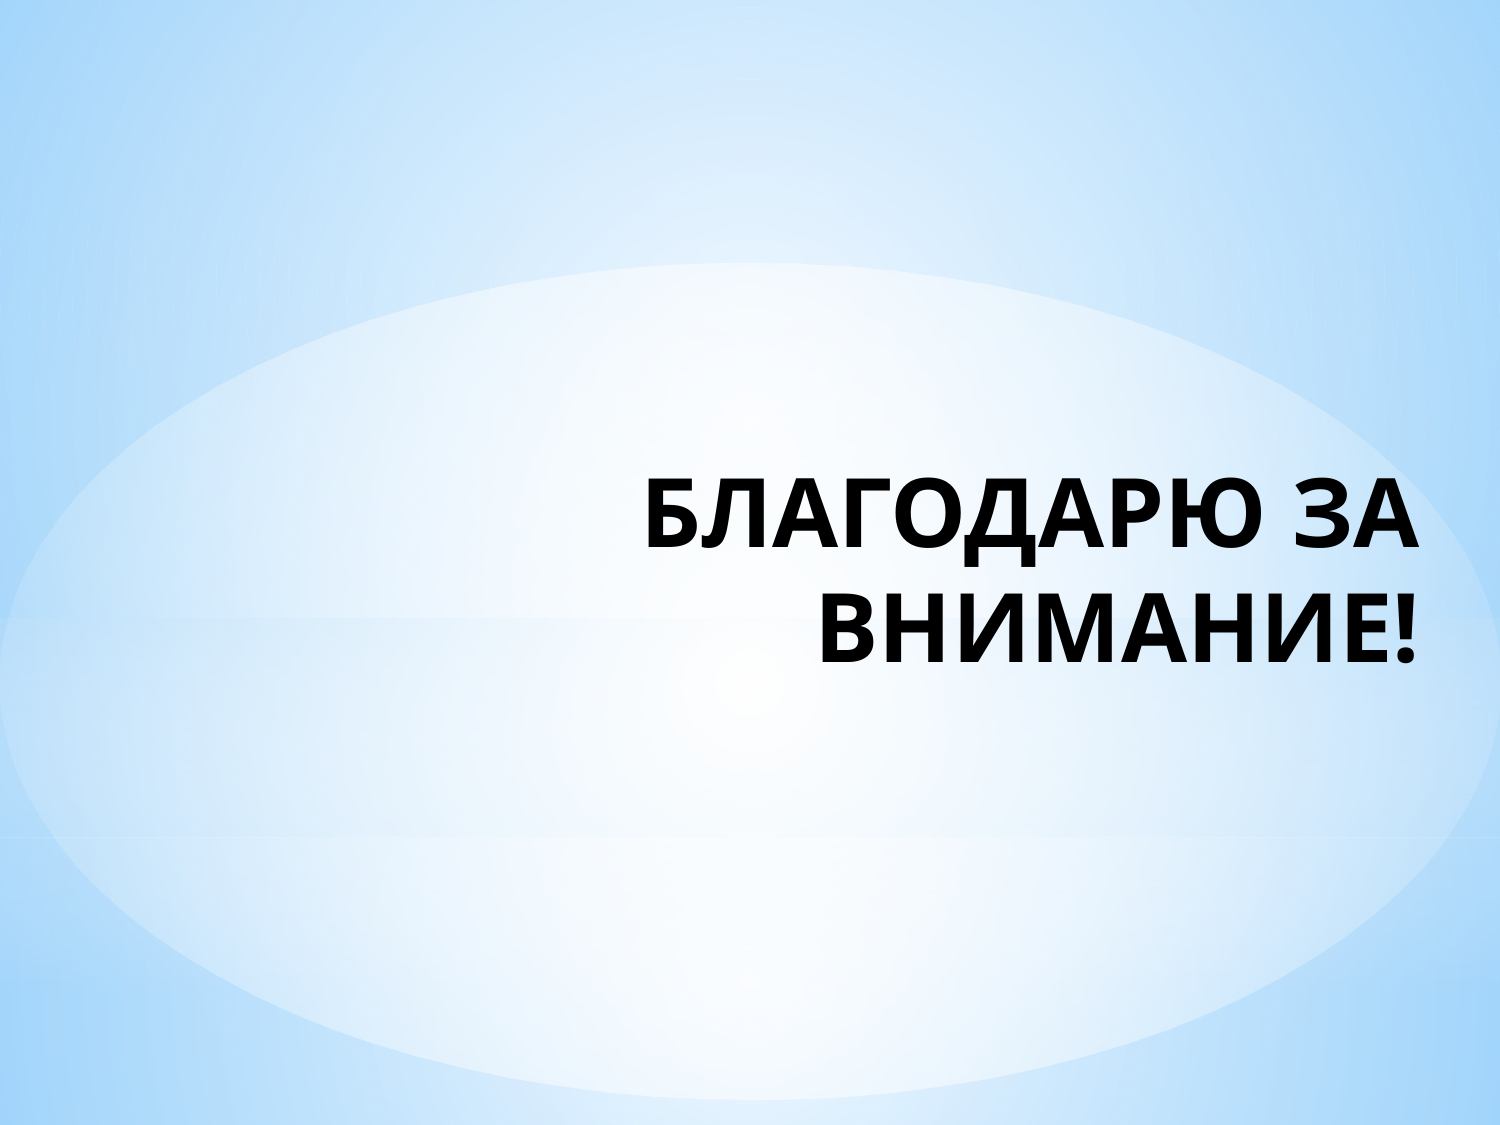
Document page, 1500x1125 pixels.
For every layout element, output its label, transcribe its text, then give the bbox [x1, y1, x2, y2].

title БЛАГОДАРЮ ЗА ВНИМАНИЕ! [17, 444, 1436, 1071]
